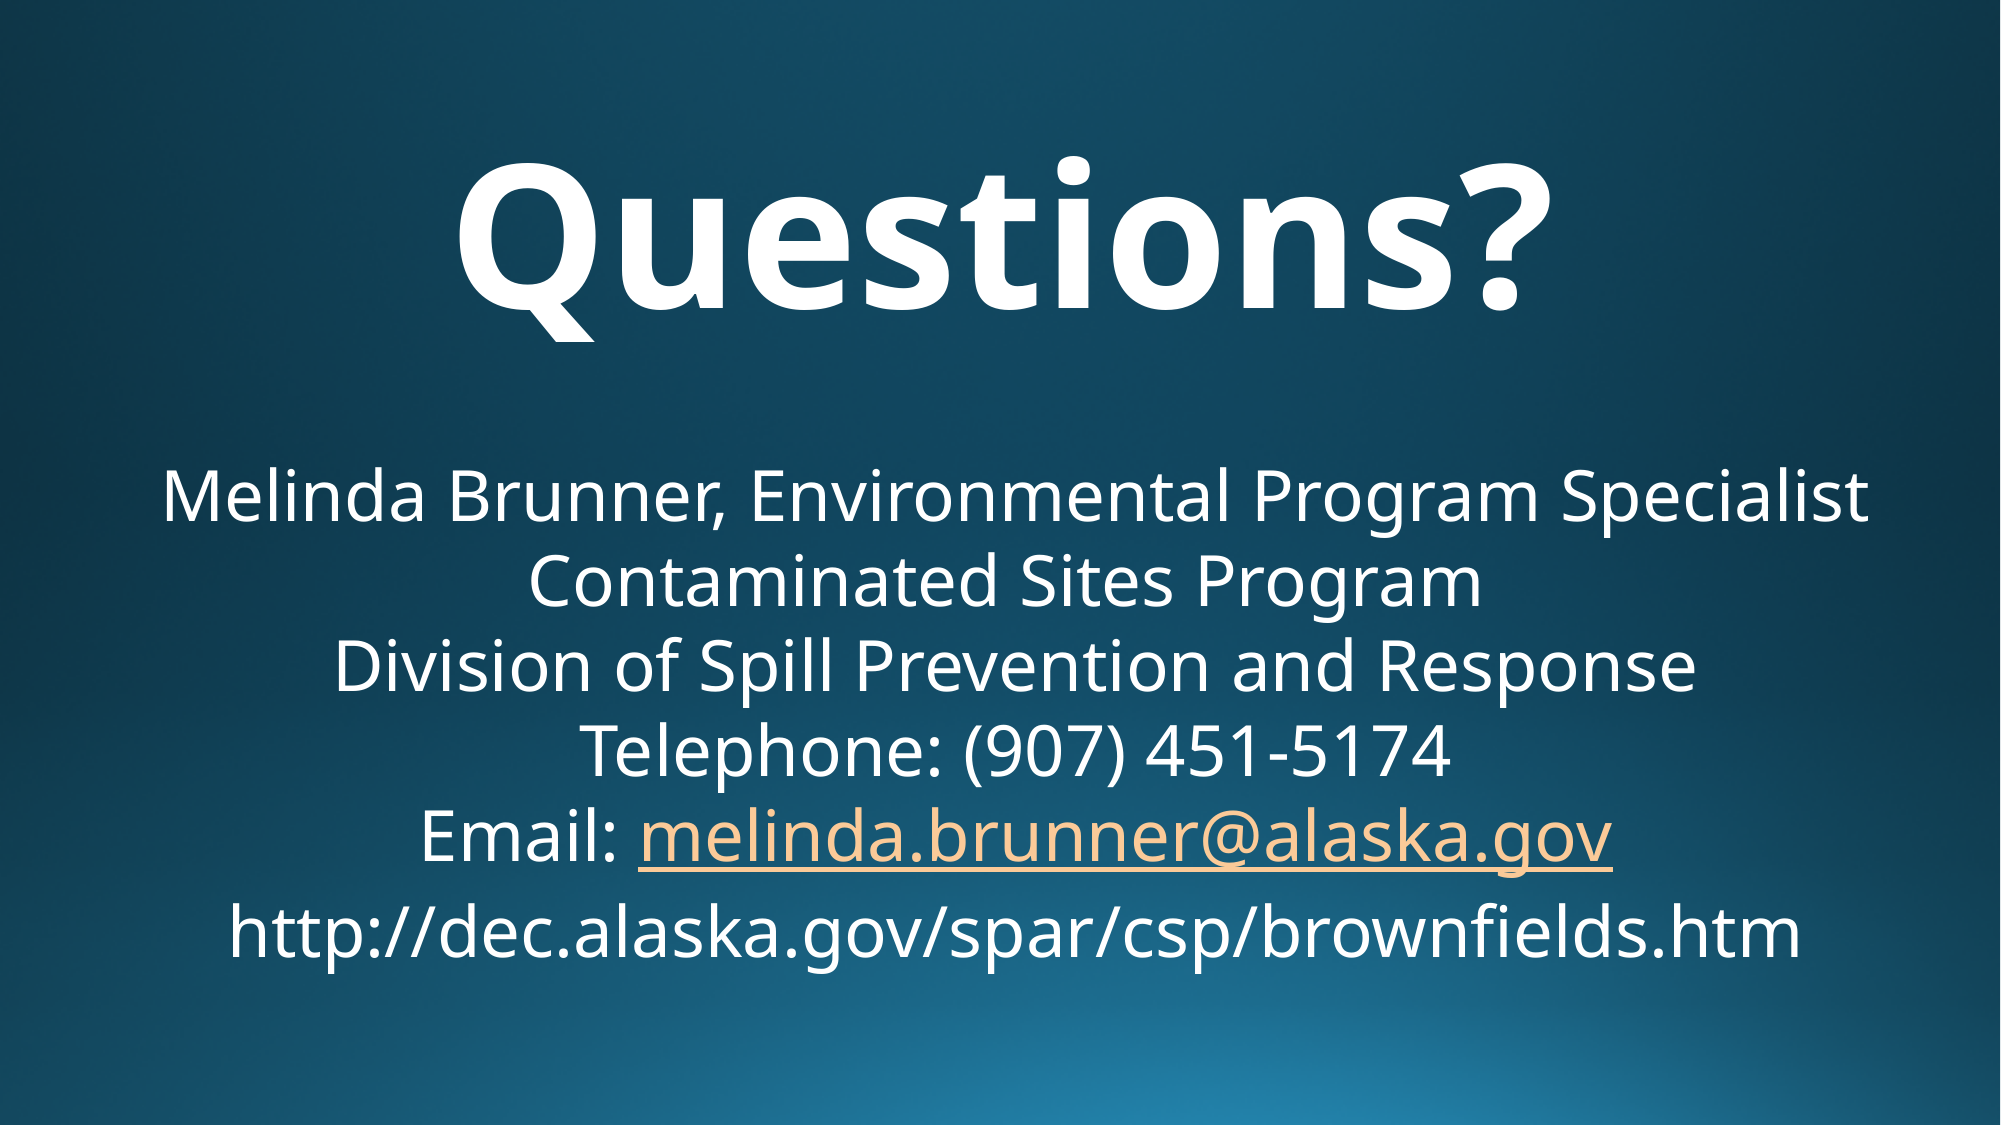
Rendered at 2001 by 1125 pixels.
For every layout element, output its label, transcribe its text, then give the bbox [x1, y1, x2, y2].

picture [0, 0, 2001, 1125]
text_box Questions? [48, 101, 1955, 356]
text_box Melinda Brunner, Environmental Program Specialist Contaminated Sites Program Division of Spill Prevention and Response Telephone: (907) 451-5174 Email: melinda.brunner@alaska.gov http://dec.alaska.gov/spar/csp/brownfields.htm [77, 443, 1955, 980]
